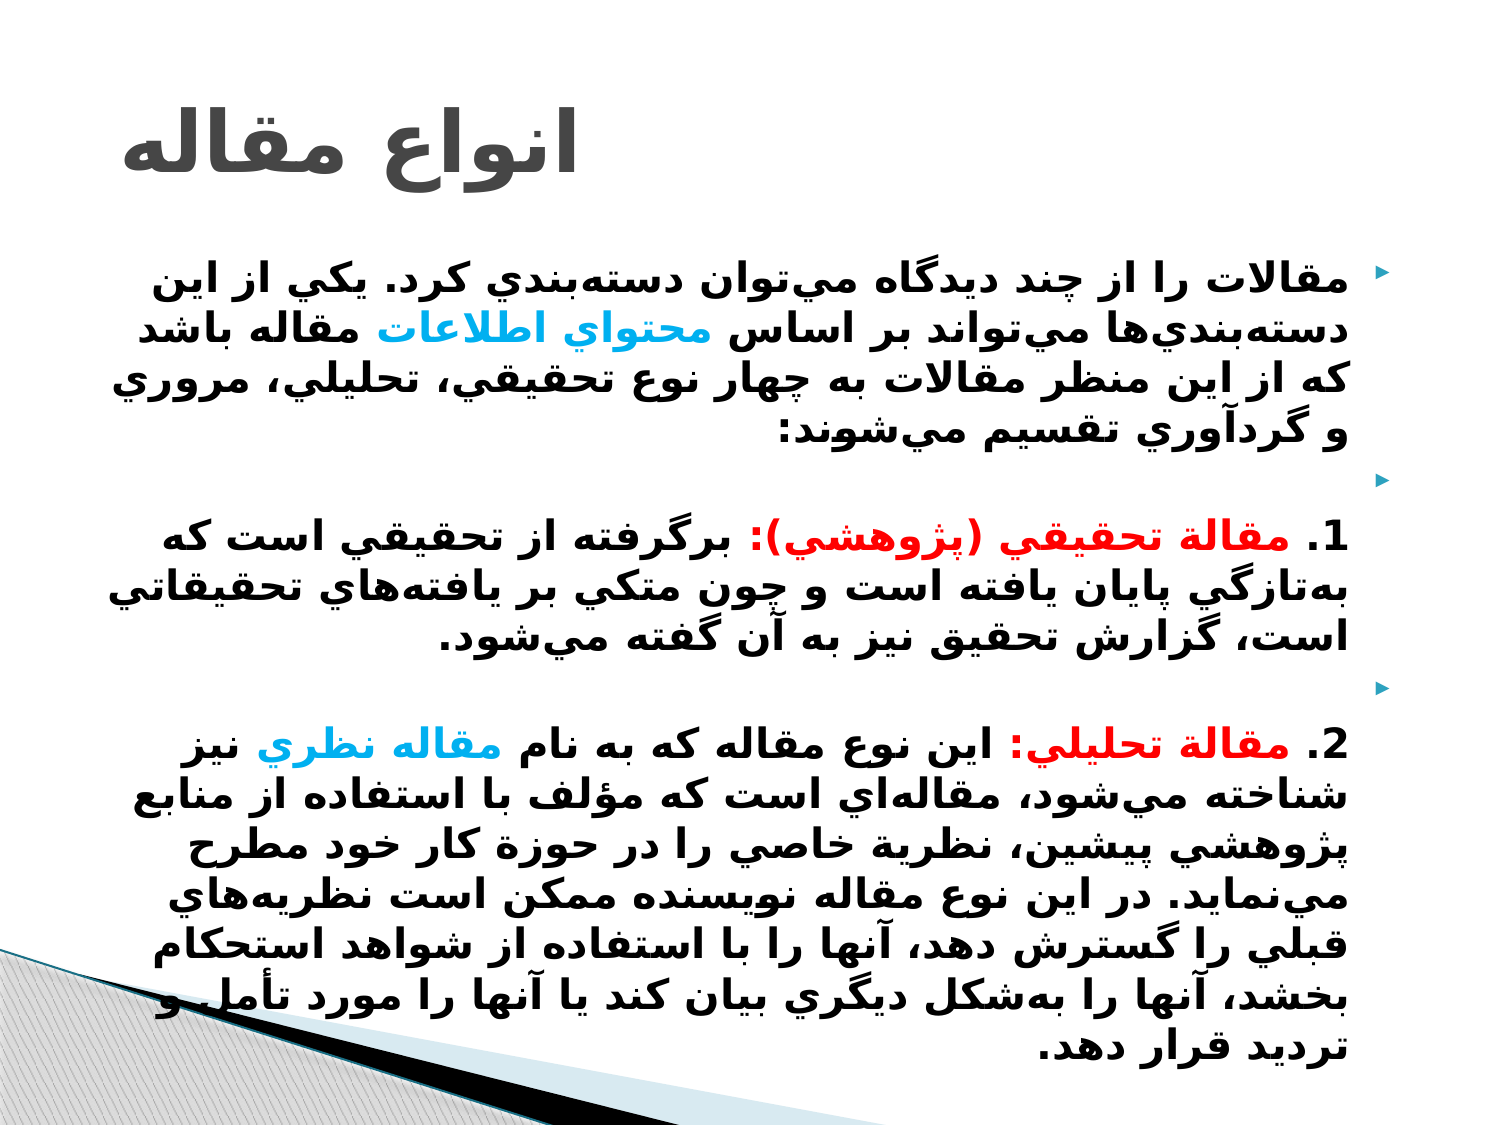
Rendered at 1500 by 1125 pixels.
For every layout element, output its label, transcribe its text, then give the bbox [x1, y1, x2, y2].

list مقالات‌ را از چند ديدگاه‌ مي‌توان‌ دسته‌بندي‌ كرد. يكي‌ از اين‌ دسته‌بندي‌ها مي‌تواند بر اساس‌ محتواي‌ اطلاعات‌ مقاله‌ باشد كه‌ از اين‌ منظر مقالات‌ به‌ چهار نوع‌ تحقيقي‌، تحليلي‌، مروري‌ و گردآوري‌ تقسيم‌ مي‌شوند: 1. مقالة‌ تحقيقي‌ (پژوهشي‌): برگرفته‌ از تحقيقي‌ است‌ كه‌ به‌تازگي‌ پايان‌ يافته‌ است‌ و چون‌ متكي‌ بر يافته‌هاي‌ تحقيقاتي‌ است‌، گزارش‌ تحقيق‌ نيز به‌ آن‌ گفته‌ مي‌شود. 2. مقالة‌ تحليلي‌: اين‌ نوع‌ مقاله‌ كه‌ به‌ نام‌ مقاله‌ نظري‌ نيز شناخته‌ مي‌شود، مقاله‌اي‌ است‌ كه‌ مؤلف‌ با استفاده‌ از منابع‌ پژوهشي‌ پيشين‌، نظرية‌ خاصي‌ را در حوزة‌ كار خود مطرح‌ مي‌نمايد. در اين‌ نوع‌ مقاله‌ نويسنده‌ ممكن‌ است‌ نظريه‌هاي‌ قبلي‌ را گسترش‌ دهد، آنها را با استفاده‌ از شواهد استحكام‌ بخشد، آنها را به‌شكل‌ ديگري‌ بيان‌ كند يا آنها را مورد تأمل‌ و ترديد قرار دهد. [74, 242, 1426, 986]
title انواع‌ مقاله‌ [75, 45, 1425, 233]
